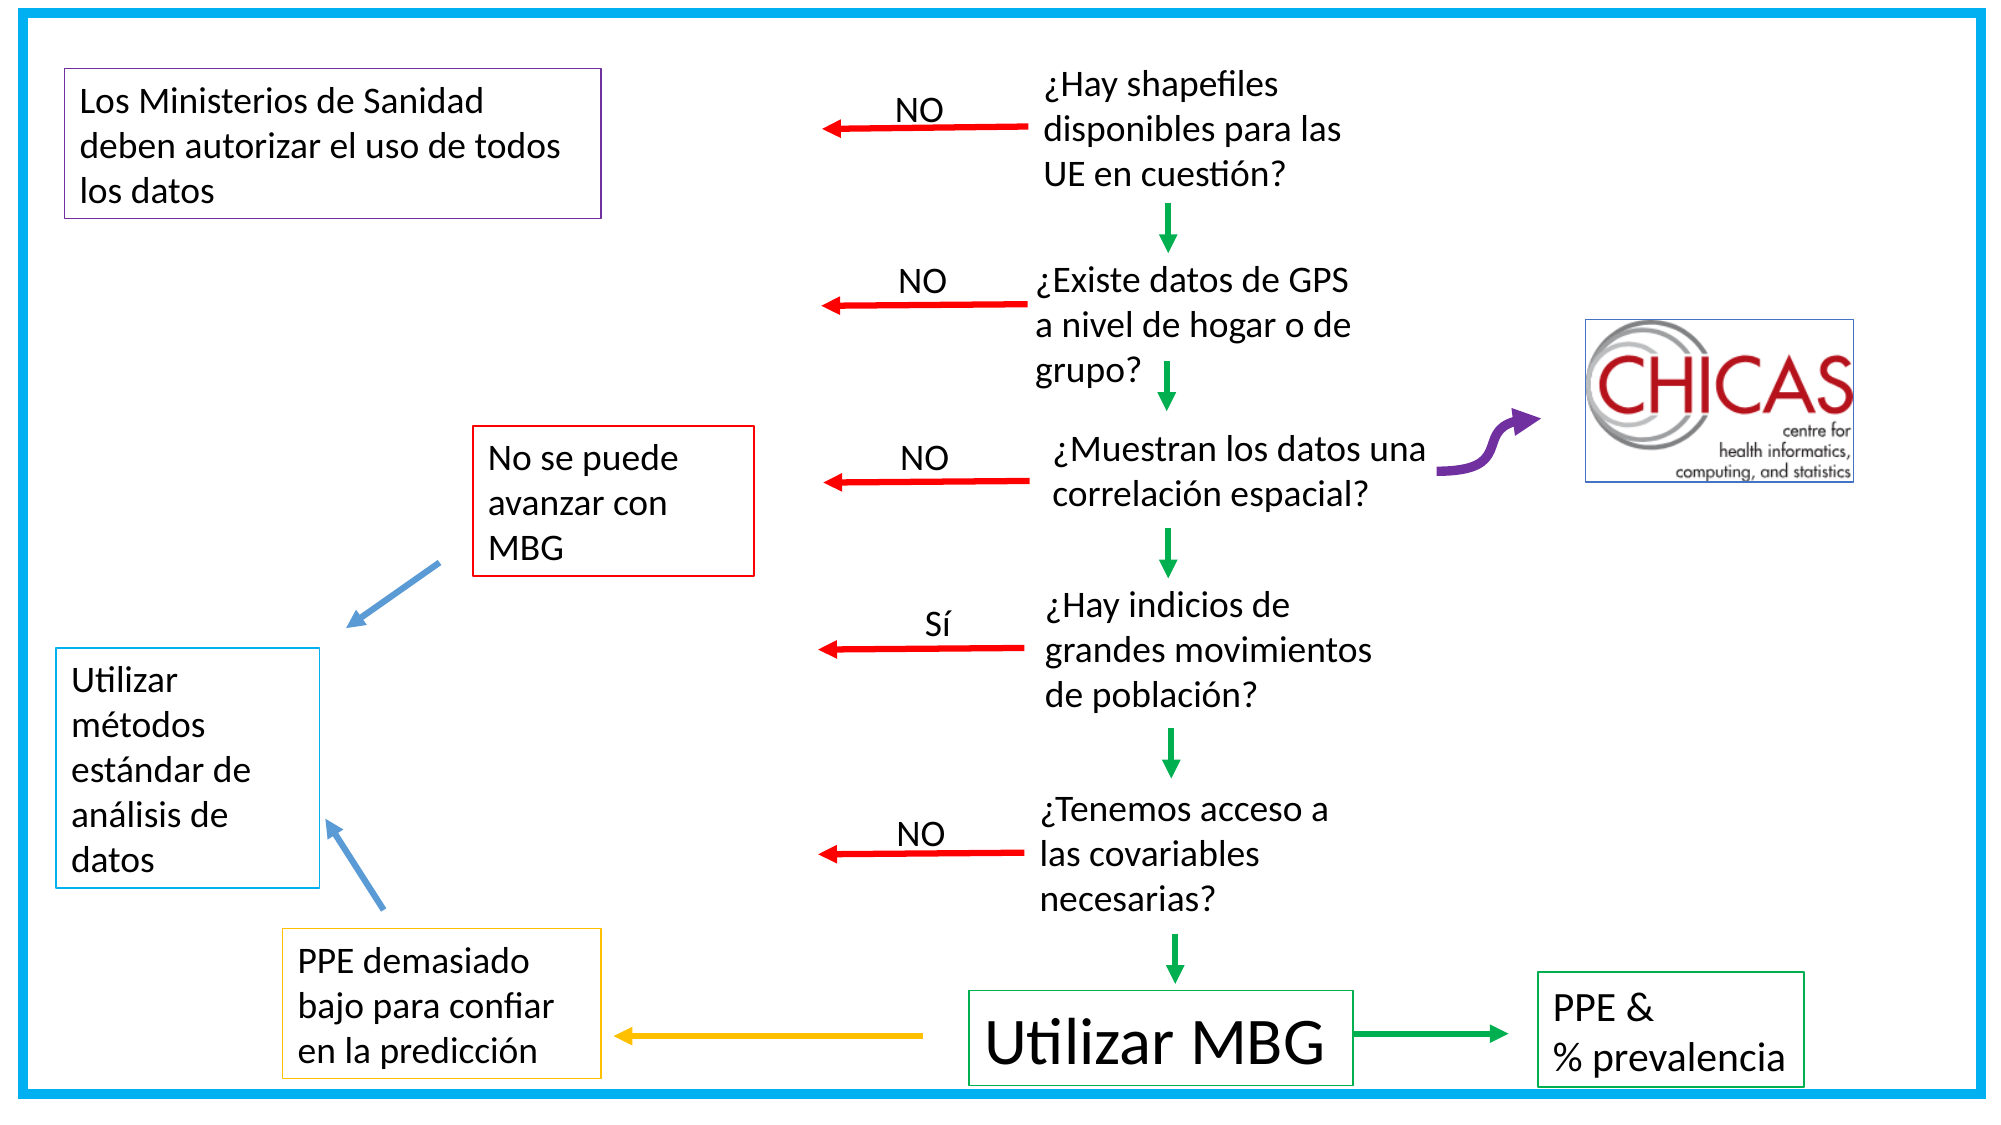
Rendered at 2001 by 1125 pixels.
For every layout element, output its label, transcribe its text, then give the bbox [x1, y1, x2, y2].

text_box ¿Muestran los datos una correlación espacial? [1037, 416, 1457, 522]
text_box No se puede avanzar con MBG [472, 425, 755, 576]
text_box NO [881, 801, 964, 851]
text_box ¿Existe datos de GPS a nivel de hogar o de grupo? [1020, 247, 1386, 398]
text_box Sí [910, 591, 1021, 646]
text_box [325, 818, 384, 911]
text_box Los Ministerios de Sanidad deben autorizar el uso de todos los datos [64, 68, 601, 219]
text_box NO [880, 77, 963, 125]
text_box PPE demasiado bajo para confiar en la predicción [282, 928, 601, 1079]
text_box PPE & % prevalencia [1537, 972, 1805, 1088]
text_box NO [885, 425, 968, 479]
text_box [1436, 418, 1542, 472]
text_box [345, 562, 440, 629]
text_box ¿Tenemos acceso a las covariables necesarias? [1024, 776, 1391, 927]
picture [1586, 320, 1853, 482]
text_box Utilizar métodos estándar de análisis de datos [56, 647, 320, 888]
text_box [821, 126, 1029, 130]
text_box ¿Hay shapefiles disponibles para las UE en cuestión? [1028, 51, 1394, 202]
text_box Utilizar MBG [969, 990, 1353, 1086]
text_box ¿Hay indicios de grandes movimientos de población? [1029, 572, 1396, 723]
text_box NO [883, 248, 966, 302]
text_box [19, 9, 1986, 1099]
